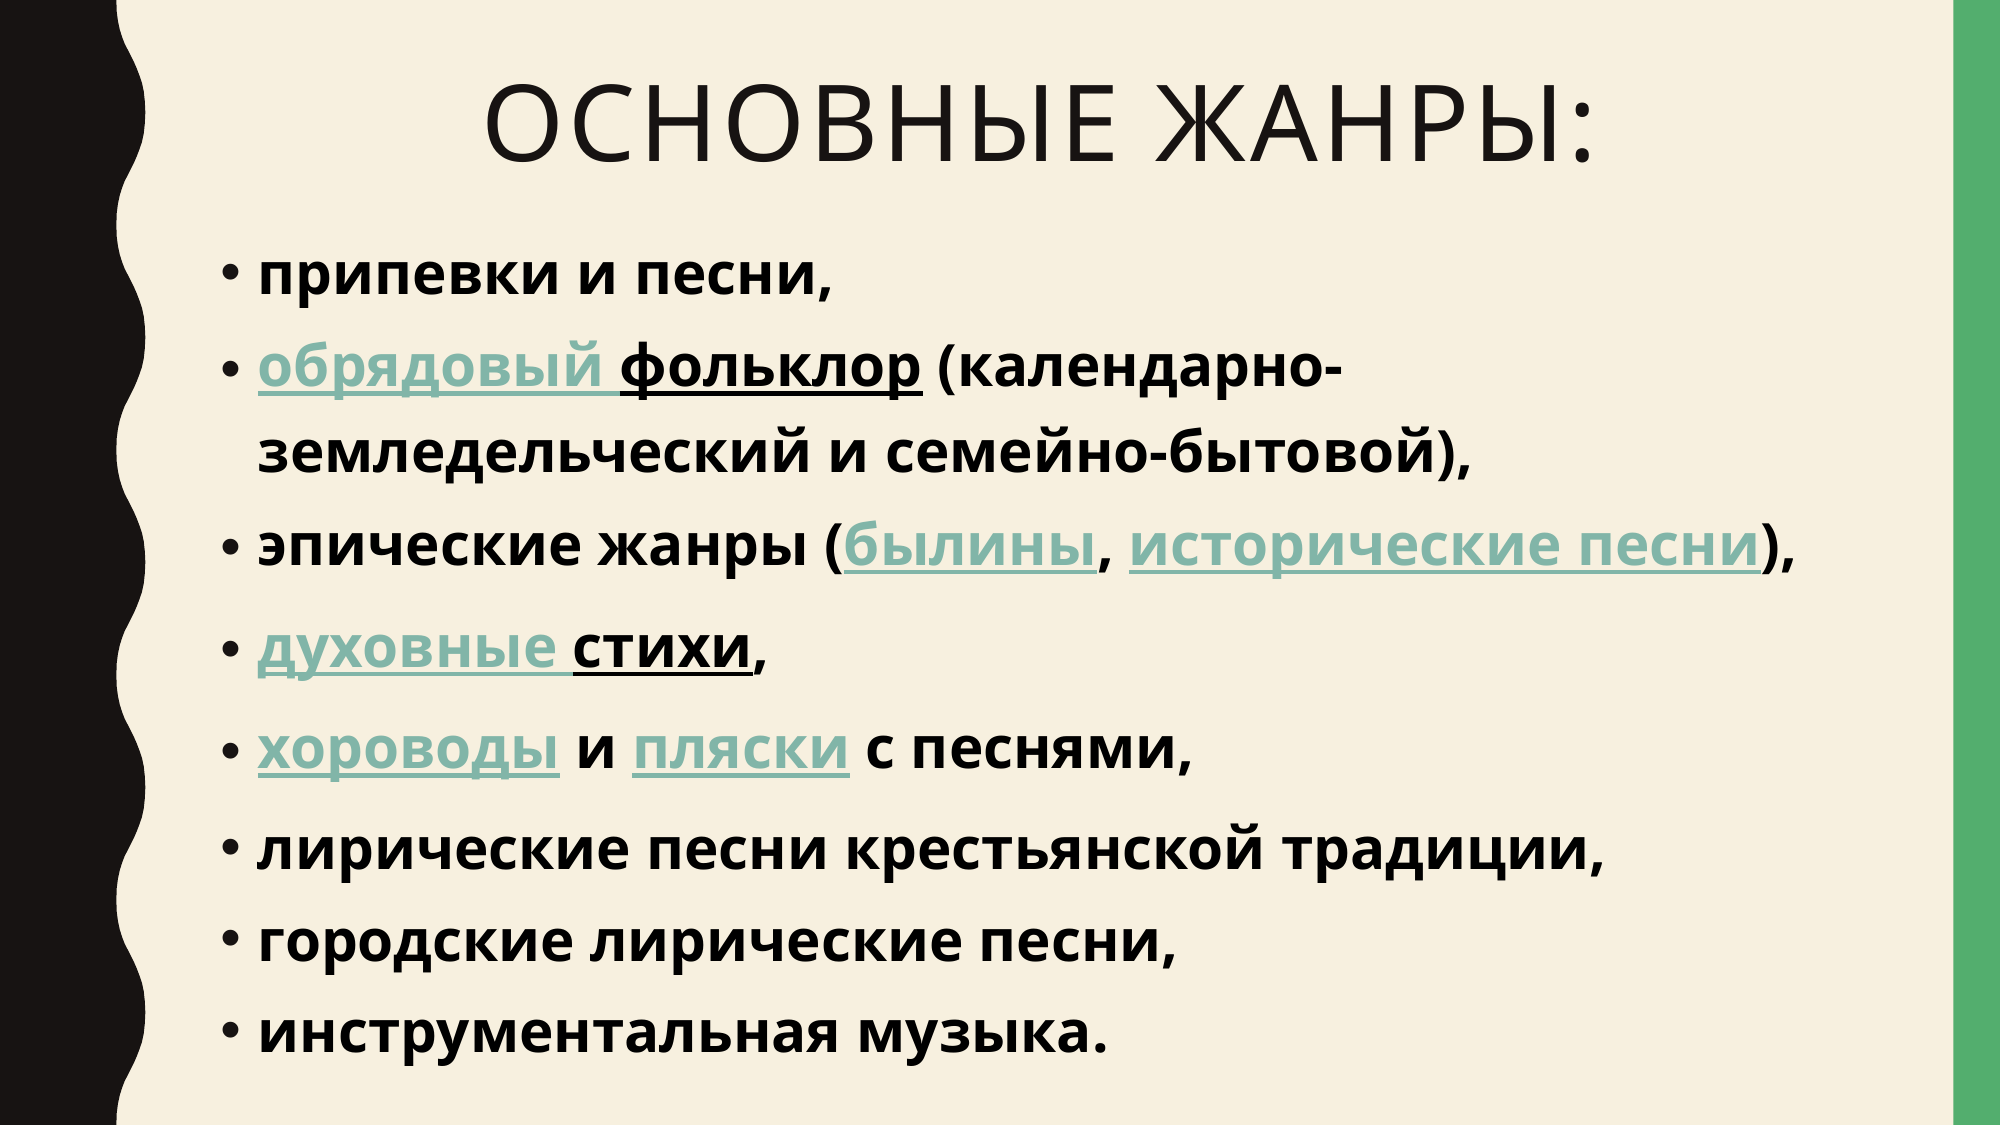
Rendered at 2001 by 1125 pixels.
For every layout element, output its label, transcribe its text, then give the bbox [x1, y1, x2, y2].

list припевки и песни, обрядовый фольклор (календарно-земледельческий и семейно-бытовой), эпические жанры (былины, исторические песни), духовные стихи, хороводы и пляски с песнями, лирические песни крестьянской традиции, городские лирические песни, инструментальная музыка. [205, 221, 1875, 1125]
title Основные жанры: [205, 62, 1875, 221]
